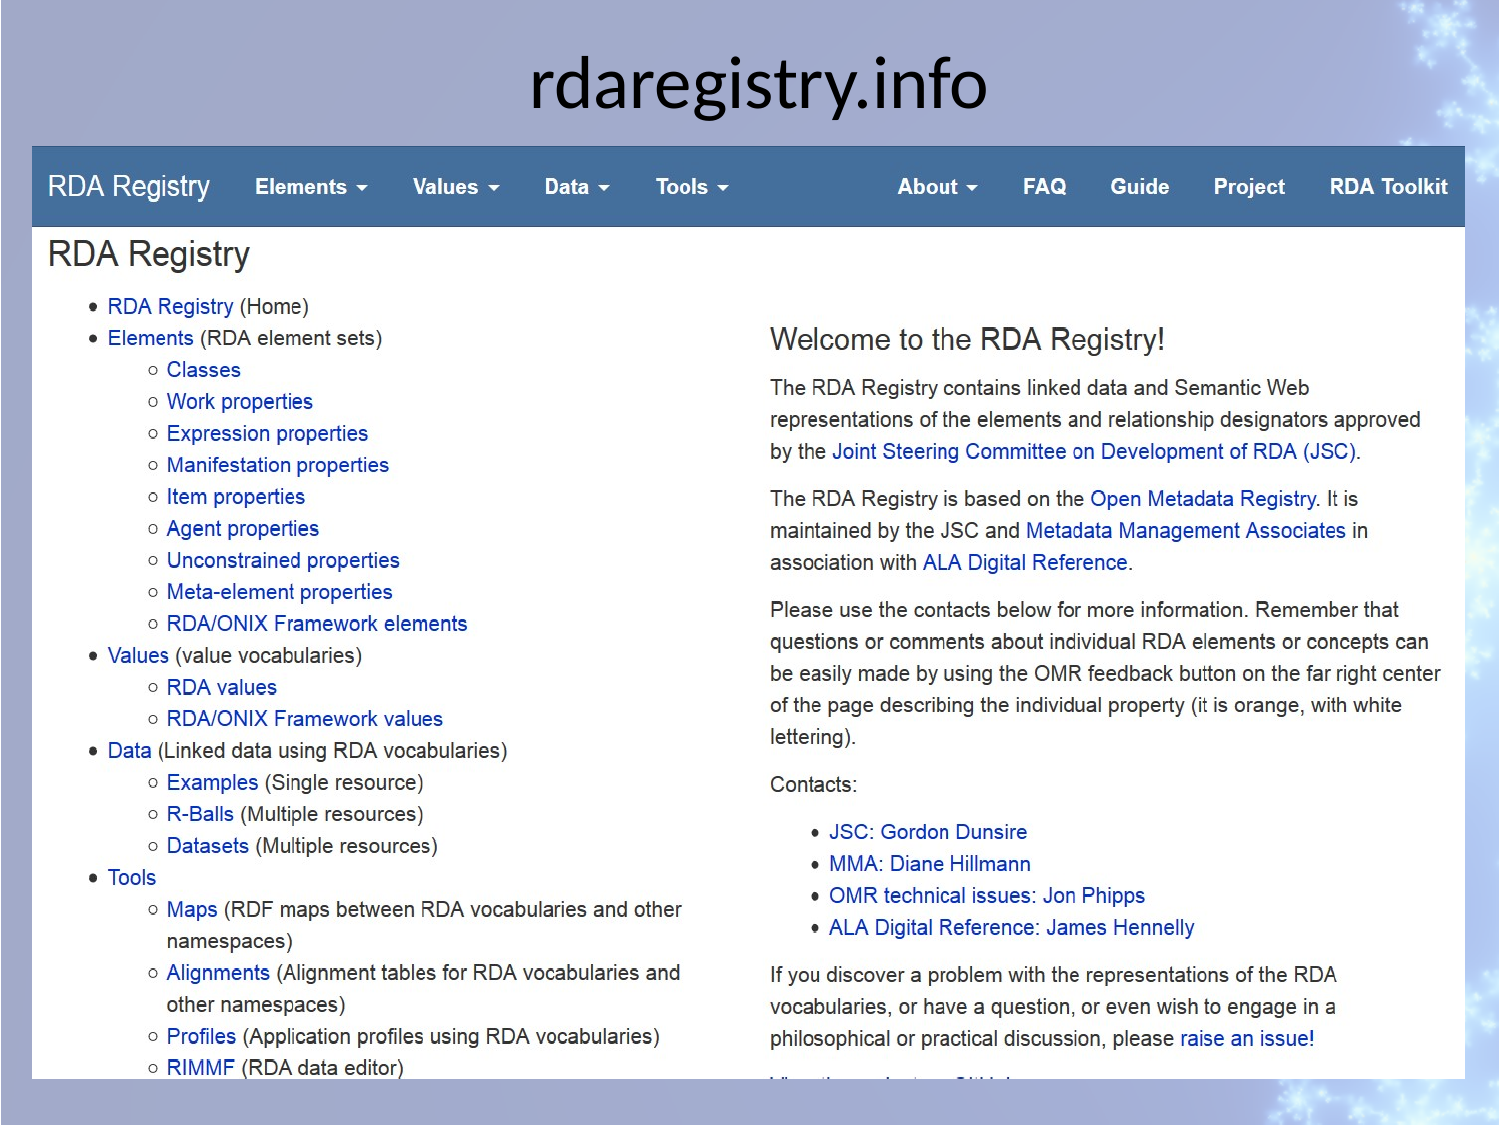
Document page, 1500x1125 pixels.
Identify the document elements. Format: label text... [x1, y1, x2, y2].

picture [1, 0, 1499, 1125]
text_box rdaregistry.info [497, 25, 1005, 131]
